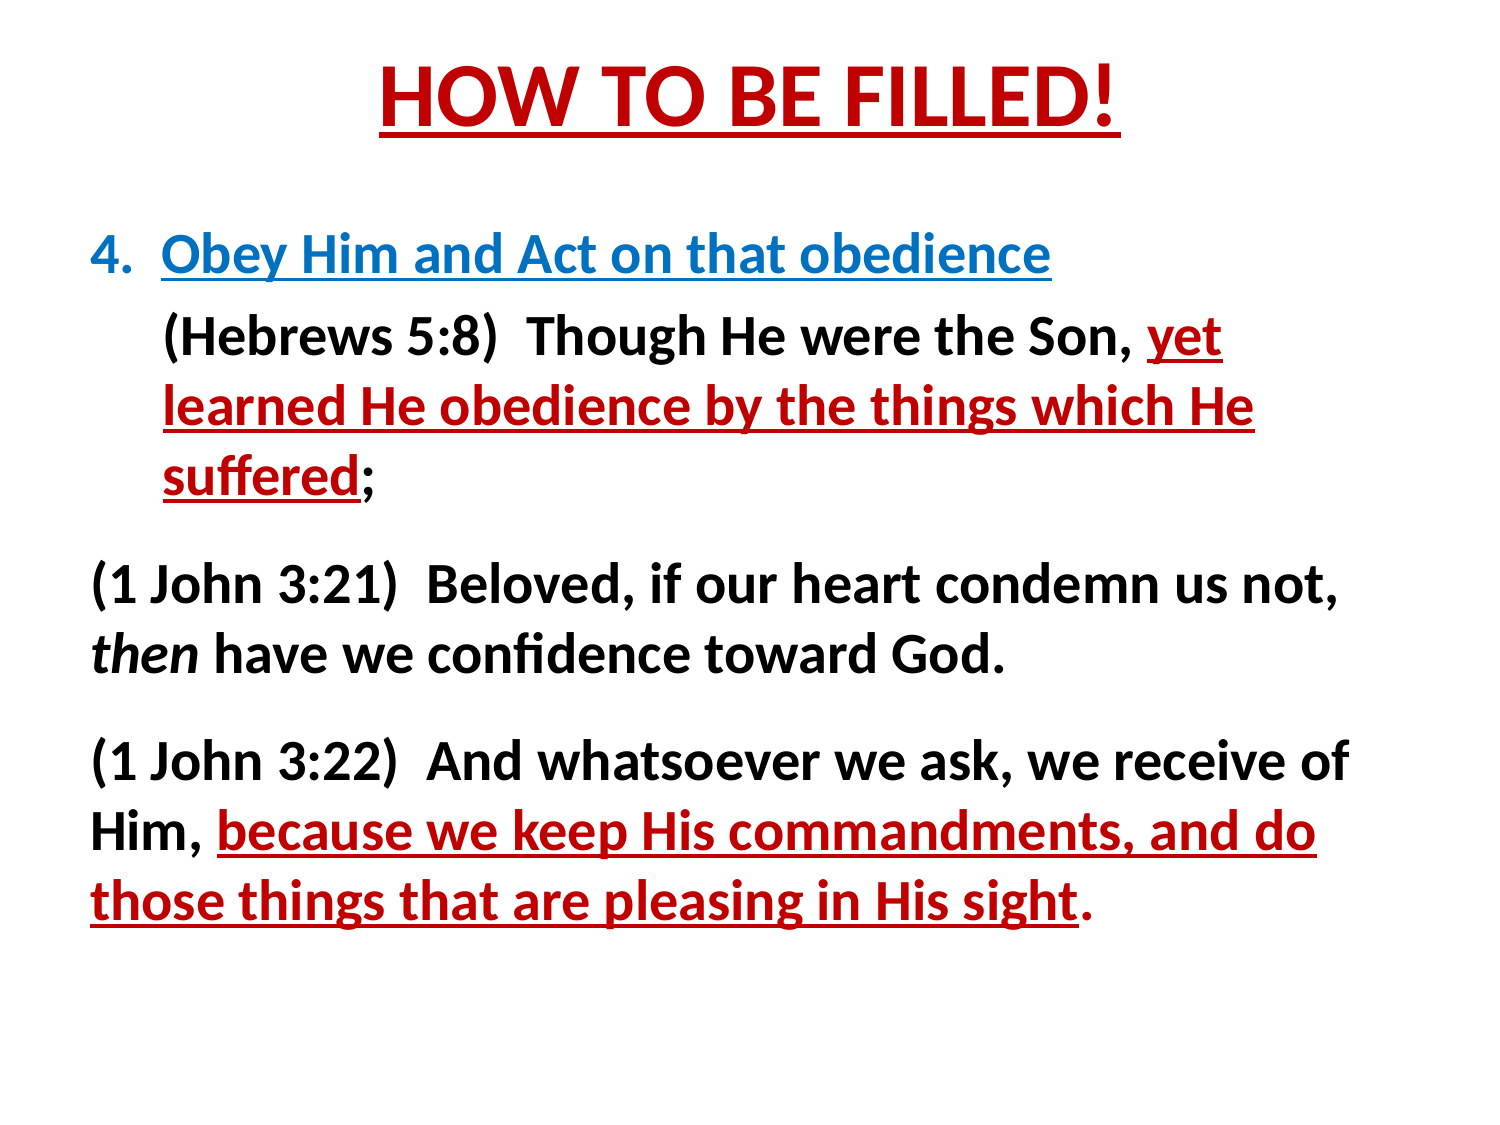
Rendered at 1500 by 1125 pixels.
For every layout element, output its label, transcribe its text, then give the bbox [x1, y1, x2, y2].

title HOW TO BE FILLED! [75, 2, 1425, 178]
list 4. Obey Him and Act on that obedience (Hebrews 5:8) Though He were the Son, yet learned He obedience by the things which He suffered; (1 John 3:21) Beloved, if our heart condemn us not, then have we confidence toward God. (1 John 3:22) And whatsoever we ask, we receive of Him, because we keep His commandments, and do those things that are pleasing in His sight. [75, 208, 1425, 1106]
